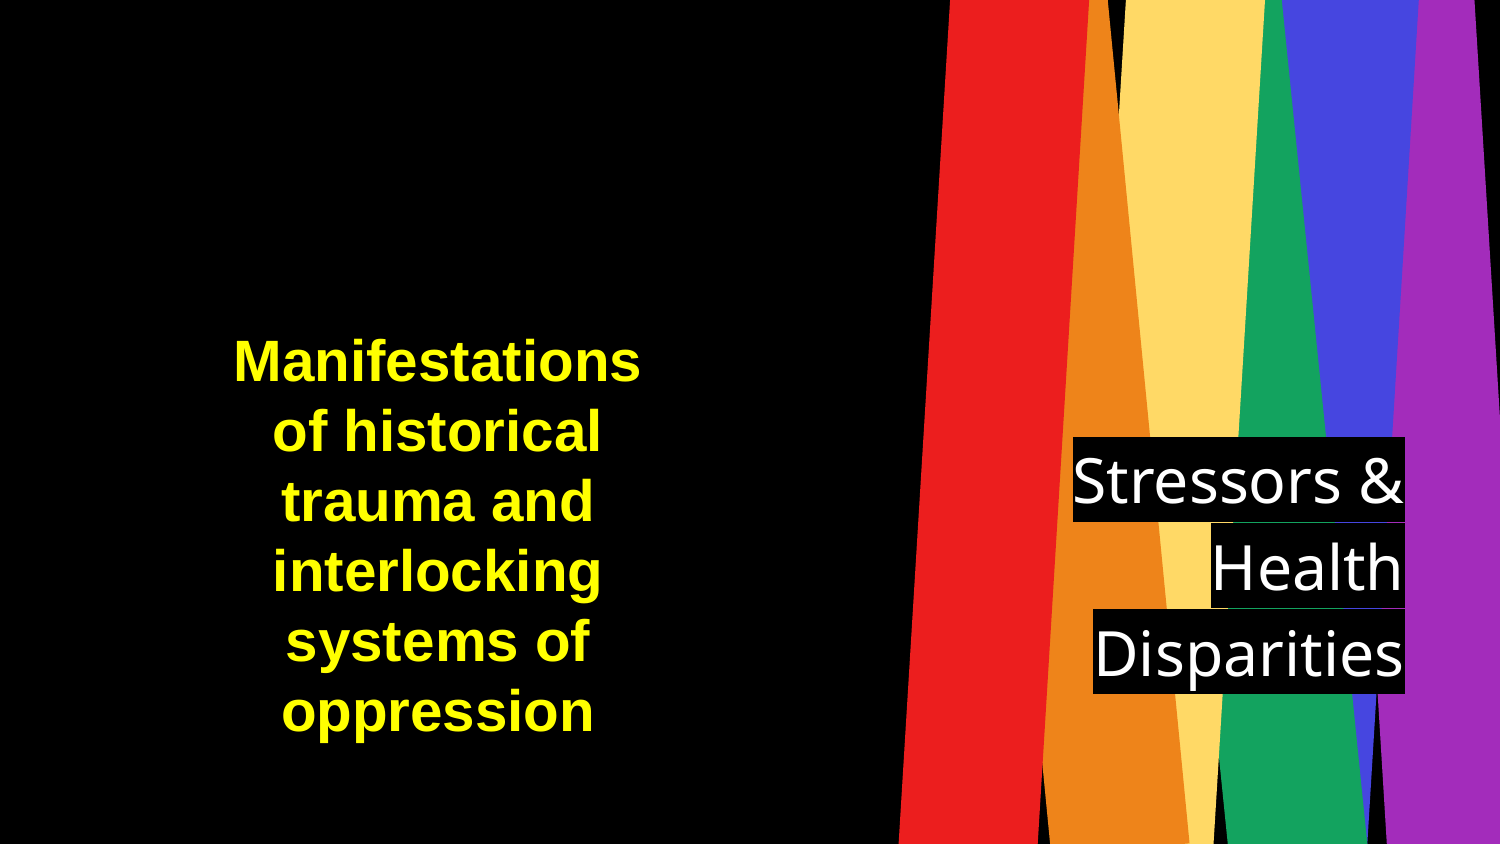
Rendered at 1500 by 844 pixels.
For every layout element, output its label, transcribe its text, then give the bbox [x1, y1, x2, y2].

text_box Manifestations of historical trauma and interlocking systems of oppression [215, 316, 662, 751]
list Stressors & Health Disparities [927, 369, 1420, 750]
